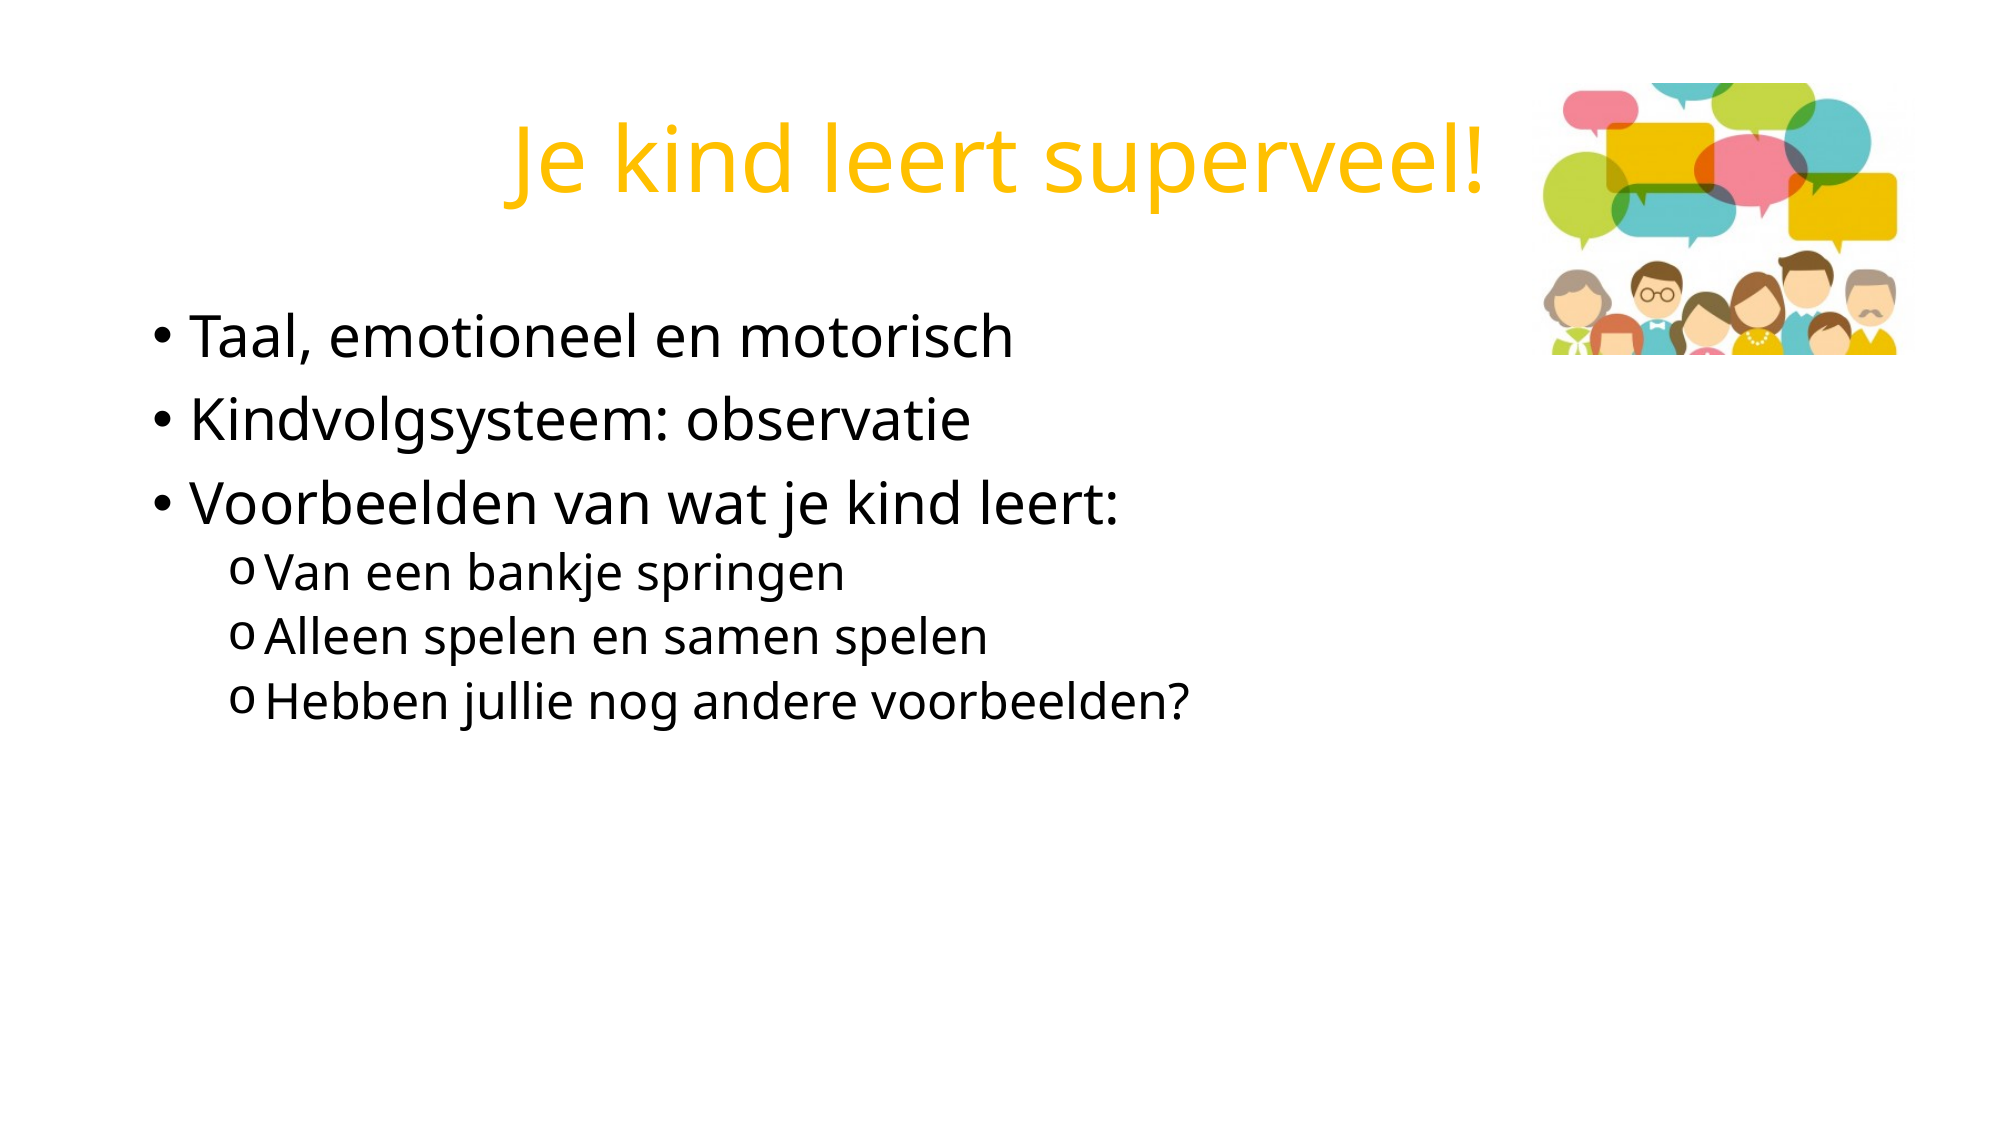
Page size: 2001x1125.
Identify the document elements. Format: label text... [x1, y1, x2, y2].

title Je kind leert superveel! [137, 53, 1863, 272]
picture [1532, 83, 1915, 356]
list Taal, emotioneel en motorisch Kindvolgsysteem: observatie Voorbeelden van wat je kind leert: Van een bankje springen Alleen spelen en samen spelen Hebben jullie nog andere voorbeelden? [137, 299, 1863, 1014]
